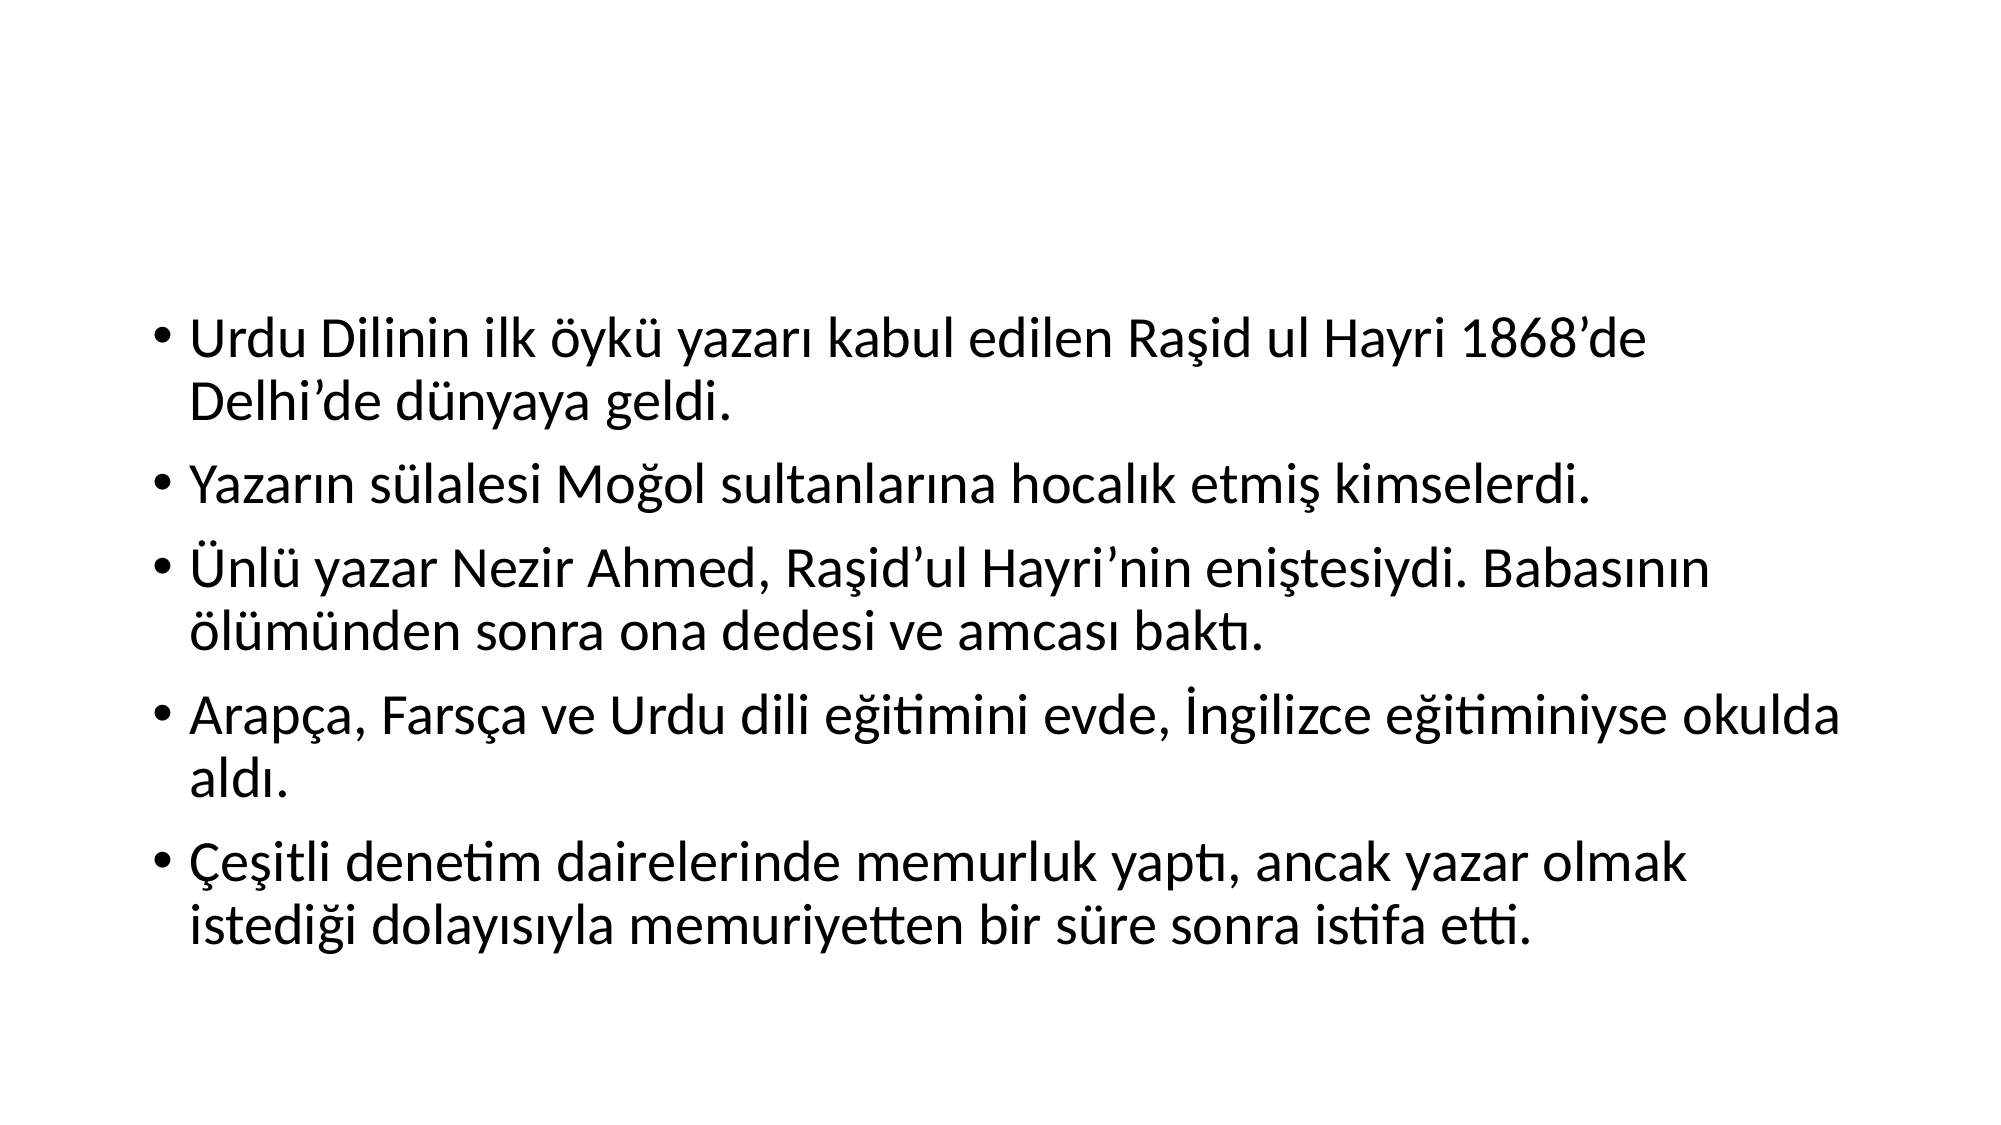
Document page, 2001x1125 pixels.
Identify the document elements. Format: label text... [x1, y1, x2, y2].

list Urdu Dilinin ilk öykü yazarı kabul edilen Raşid ul Hayri 1868’de Delhi’de dünyaya geldi. Yazarın sülalesi Moğol sultanlarına hocalık etmiş kimselerdi. Ünlü yazar Nezir Ahmed, Raşid’ul Hayri’nin eniştesiydi. Babasının ölümünden sonra ona dedesi ve amcası baktı. Arapça, Farsça ve Urdu dili eğitimini evde, İngilizce eğitiminiyse okulda aldı. Çeşitli denetim dairelerinde memurluk yaptı, ancak yazar olmak istediği dolayısıyla memuriyetten bir süre sonra istifa etti. [137, 299, 1863, 1014]
